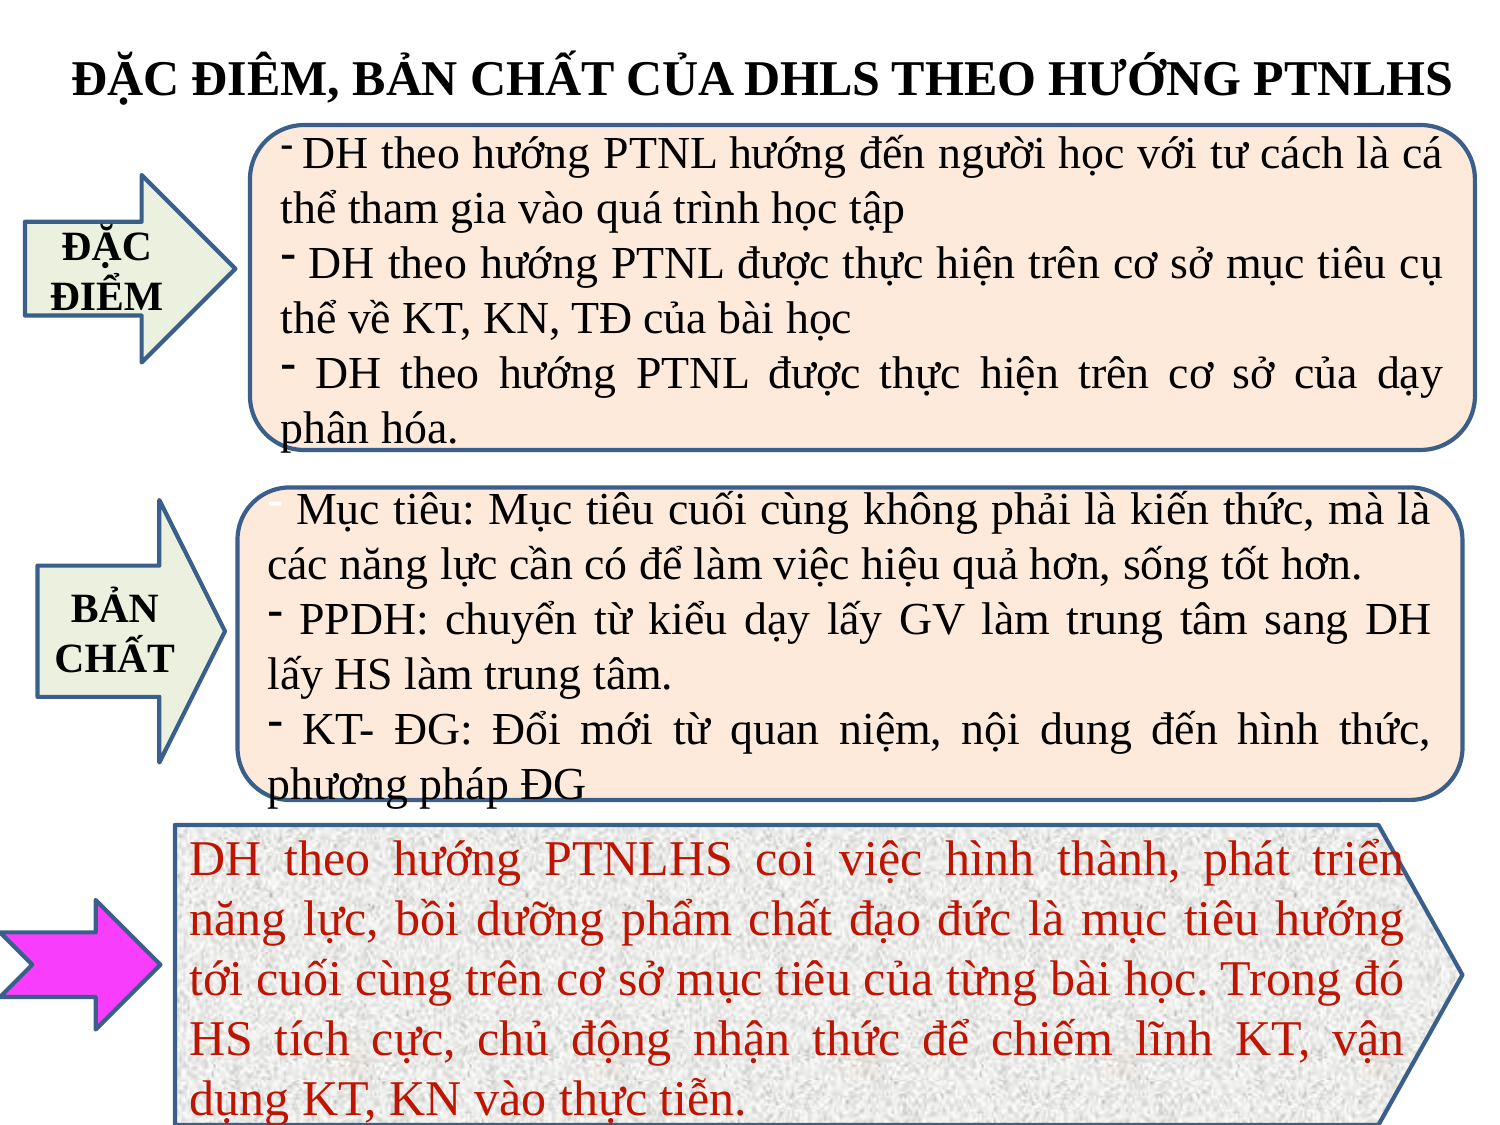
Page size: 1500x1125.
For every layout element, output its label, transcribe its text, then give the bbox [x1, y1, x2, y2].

text_box ĐẶC ĐIỂM [22, 173, 238, 365]
text_box BẢN CHẤT [35, 497, 227, 765]
text_box [0, 898, 163, 1032]
text_box DH theo hướng PTNLHS coi việc hình thành, phát triển năng lực, bồi dưỡng phẩm chất đạo đức là mục tiêu hướng tới cuối cùng trên cơ sở mục tiêu của từng bài học. Trong đó HS tích cực, chủ động nhận thức để chiếm lĩnh KT, vận dụng KT, KN vào thực tiễn. [172, 822, 1465, 1125]
text_box DH theo hướng PTNL hướng đến người học với tư cách là cá thể tham gia vào quá trình học tập DH theo hướng PTNL được thực hiện trên cơ sở mục tiêu cụ thể về KT, KN, TĐ của bài học DH theo hướng PTNL được thực hiện trên cơ sở của dạy phân hóa. [247, 122, 1478, 453]
list ĐẶC ĐIÊM, BẢN CHẤT CỦA DHLS THEO HƯỚNG PTNLHS [50, 37, 1475, 1063]
text_box Mục tiêu: Mục tiêu cuối cùng không phải là kiến thức, mà là các năng lực cần có để làm việc hiệu quả hơn, sống tốt hơn. PPDH: chuyển từ kiểu dạy lấy GV làm trung tâm sang DH lấy HS làm trung tâm. KT- ĐG: Đổi mới từ quan niệm, nội dung đến hình thức, phương pháp ĐG [235, 485, 1465, 803]
